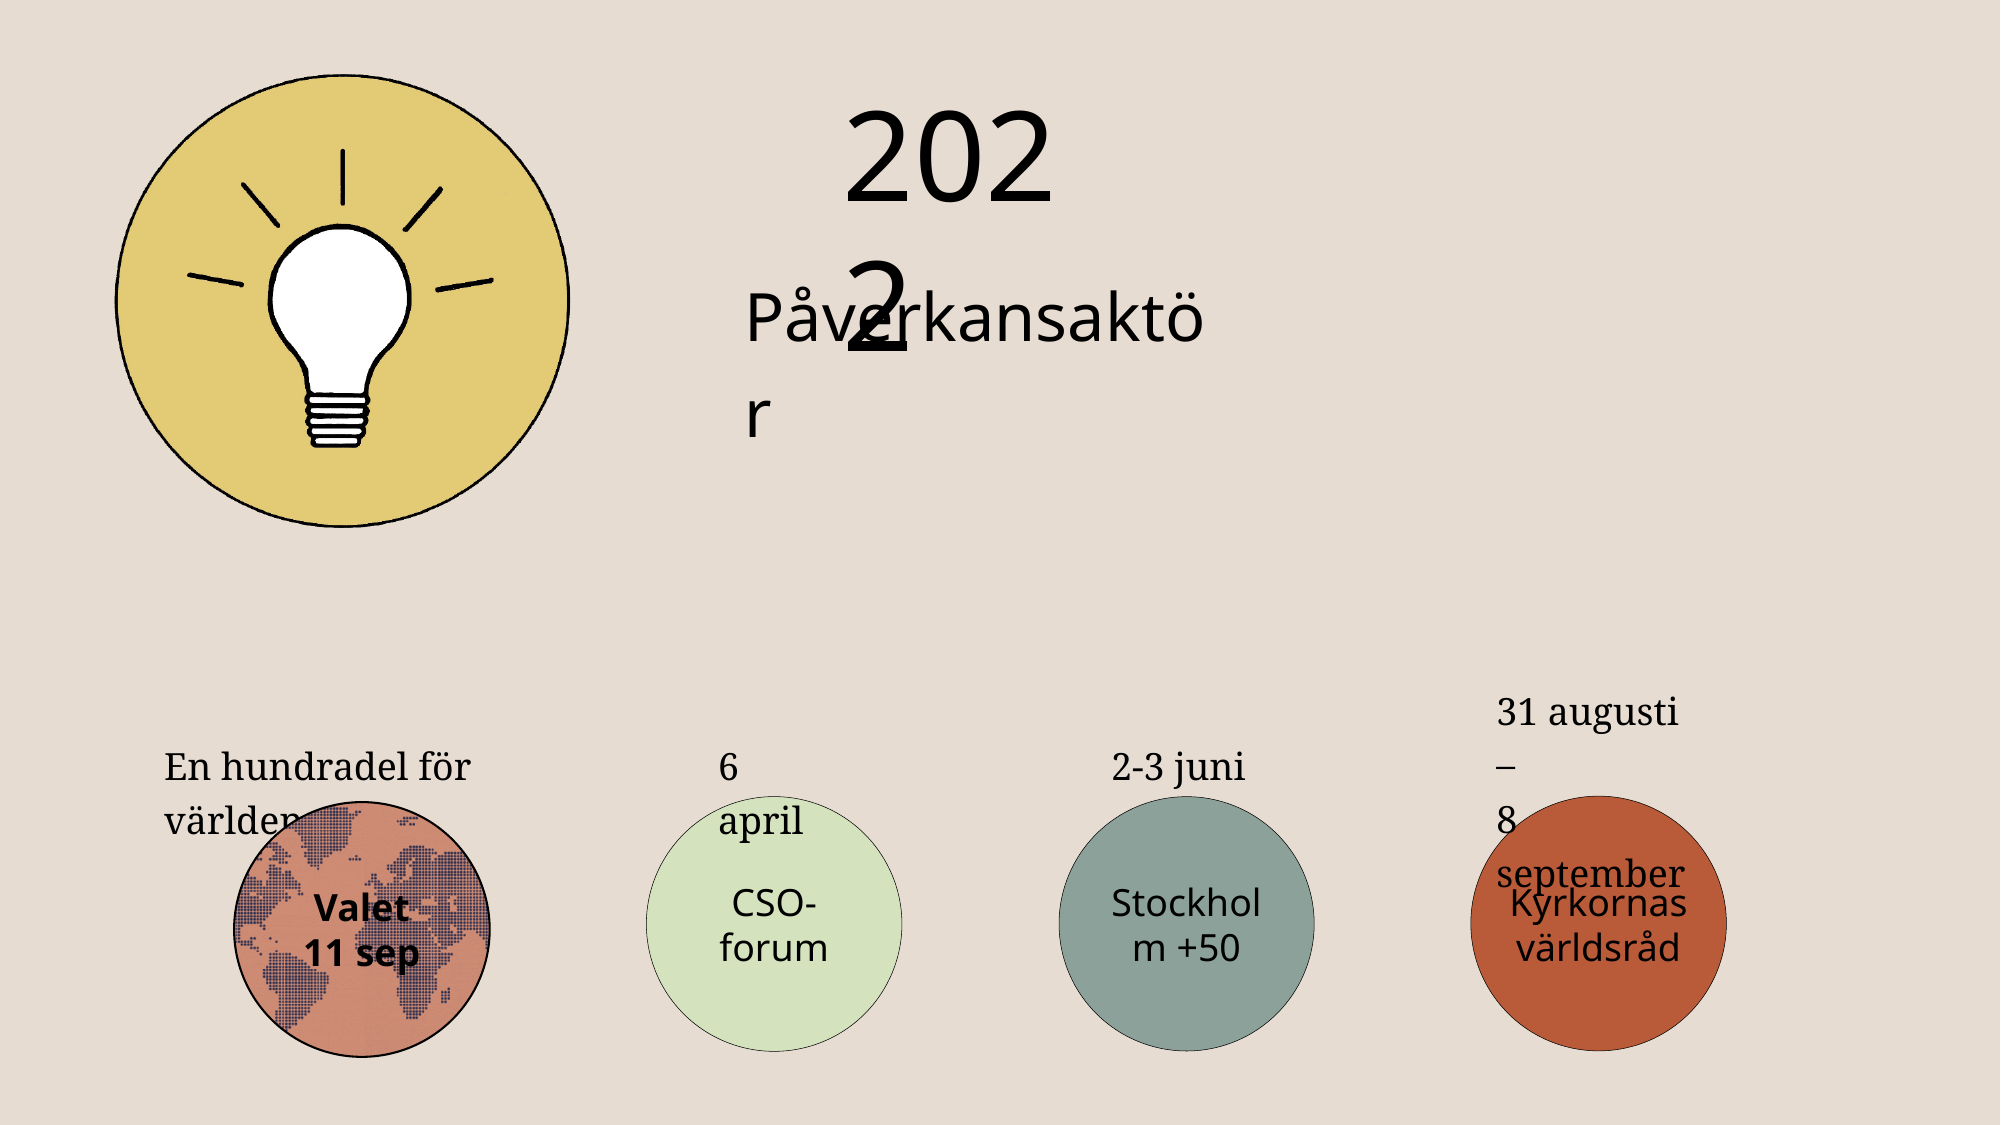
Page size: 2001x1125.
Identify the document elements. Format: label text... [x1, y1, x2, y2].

text_box Påverkansaktör [729, 251, 1225, 459]
text_box 2022 [827, 68, 1127, 384]
text_box 2-3 juni [1096, 726, 1277, 796]
text_box Kyrkornas världsråd [1468, 868, 1729, 1053]
text_box Valet 11 sep [231, 799, 492, 1059]
text_box En hundradel för världen [149, 726, 605, 850]
text_box 6 april [703, 726, 845, 850]
text_box 31 augusti – 8 september [1481, 671, 1721, 902]
text_box Stockholm +50 [1056, 796, 1317, 1054]
picture [101, 68, 577, 539]
text_box CSO-forum [644, 815, 905, 1054]
